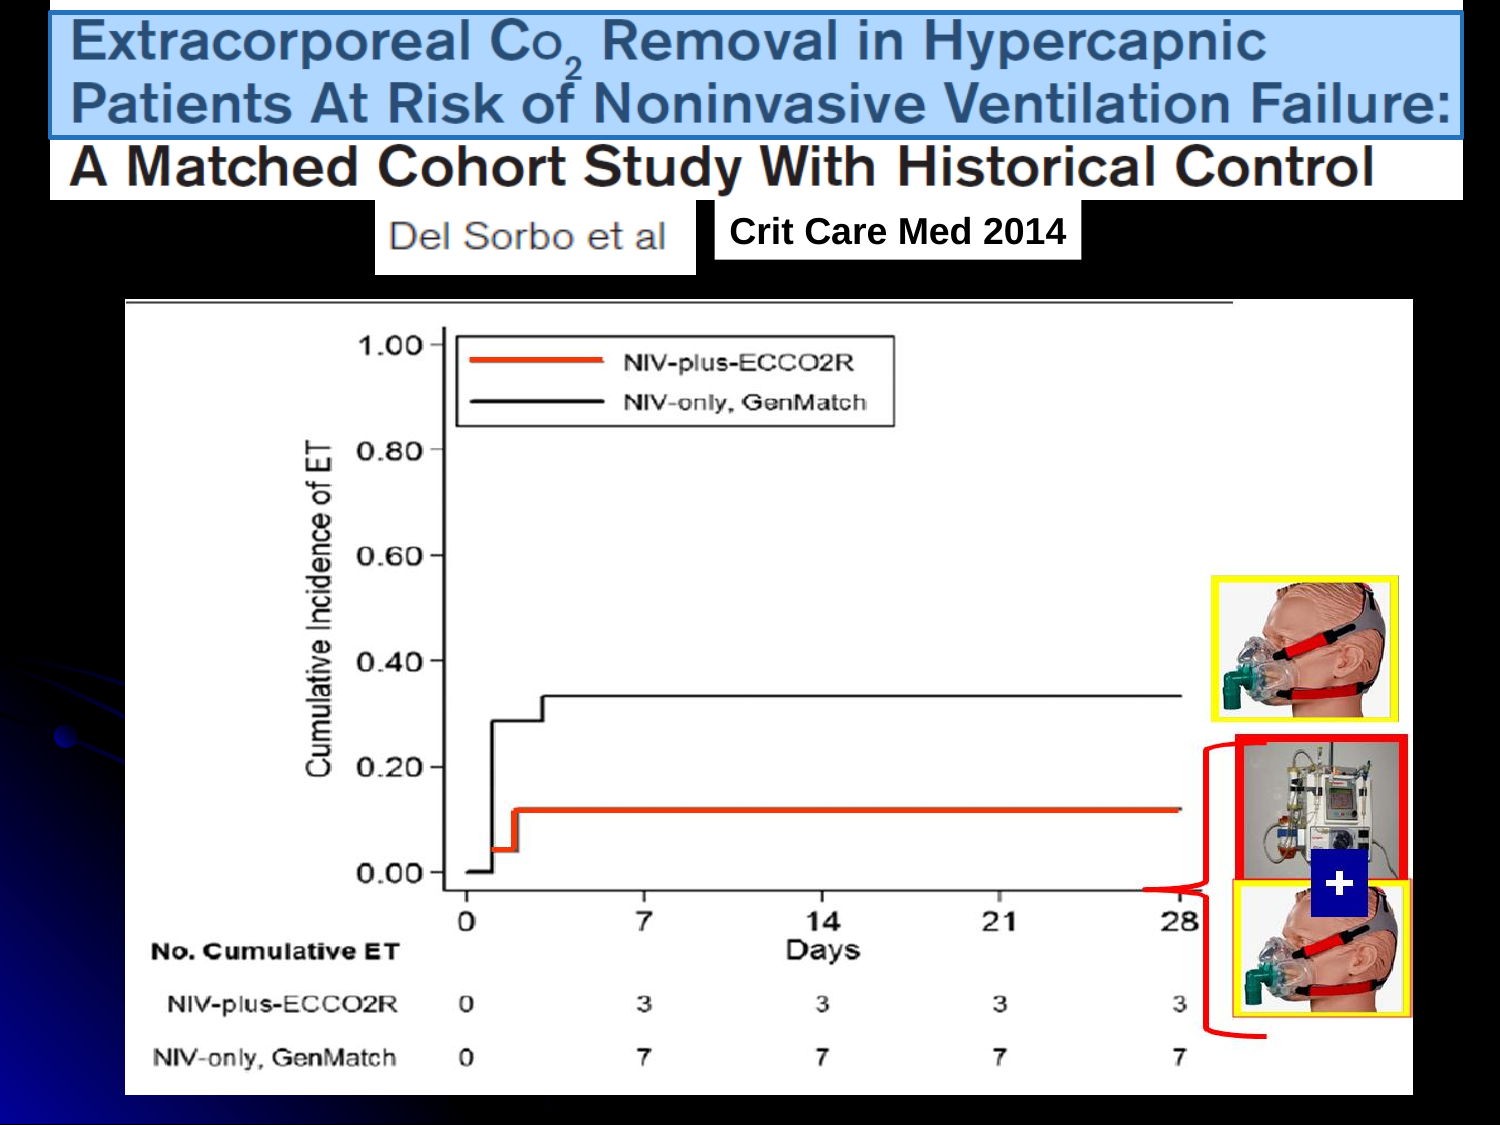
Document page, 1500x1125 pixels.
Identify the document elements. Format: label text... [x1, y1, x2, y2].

text_box Crit Care Med 2014 [714, 210, 1082, 260]
picture [124, 299, 1413, 1096]
picture [49, 0, 1463, 276]
